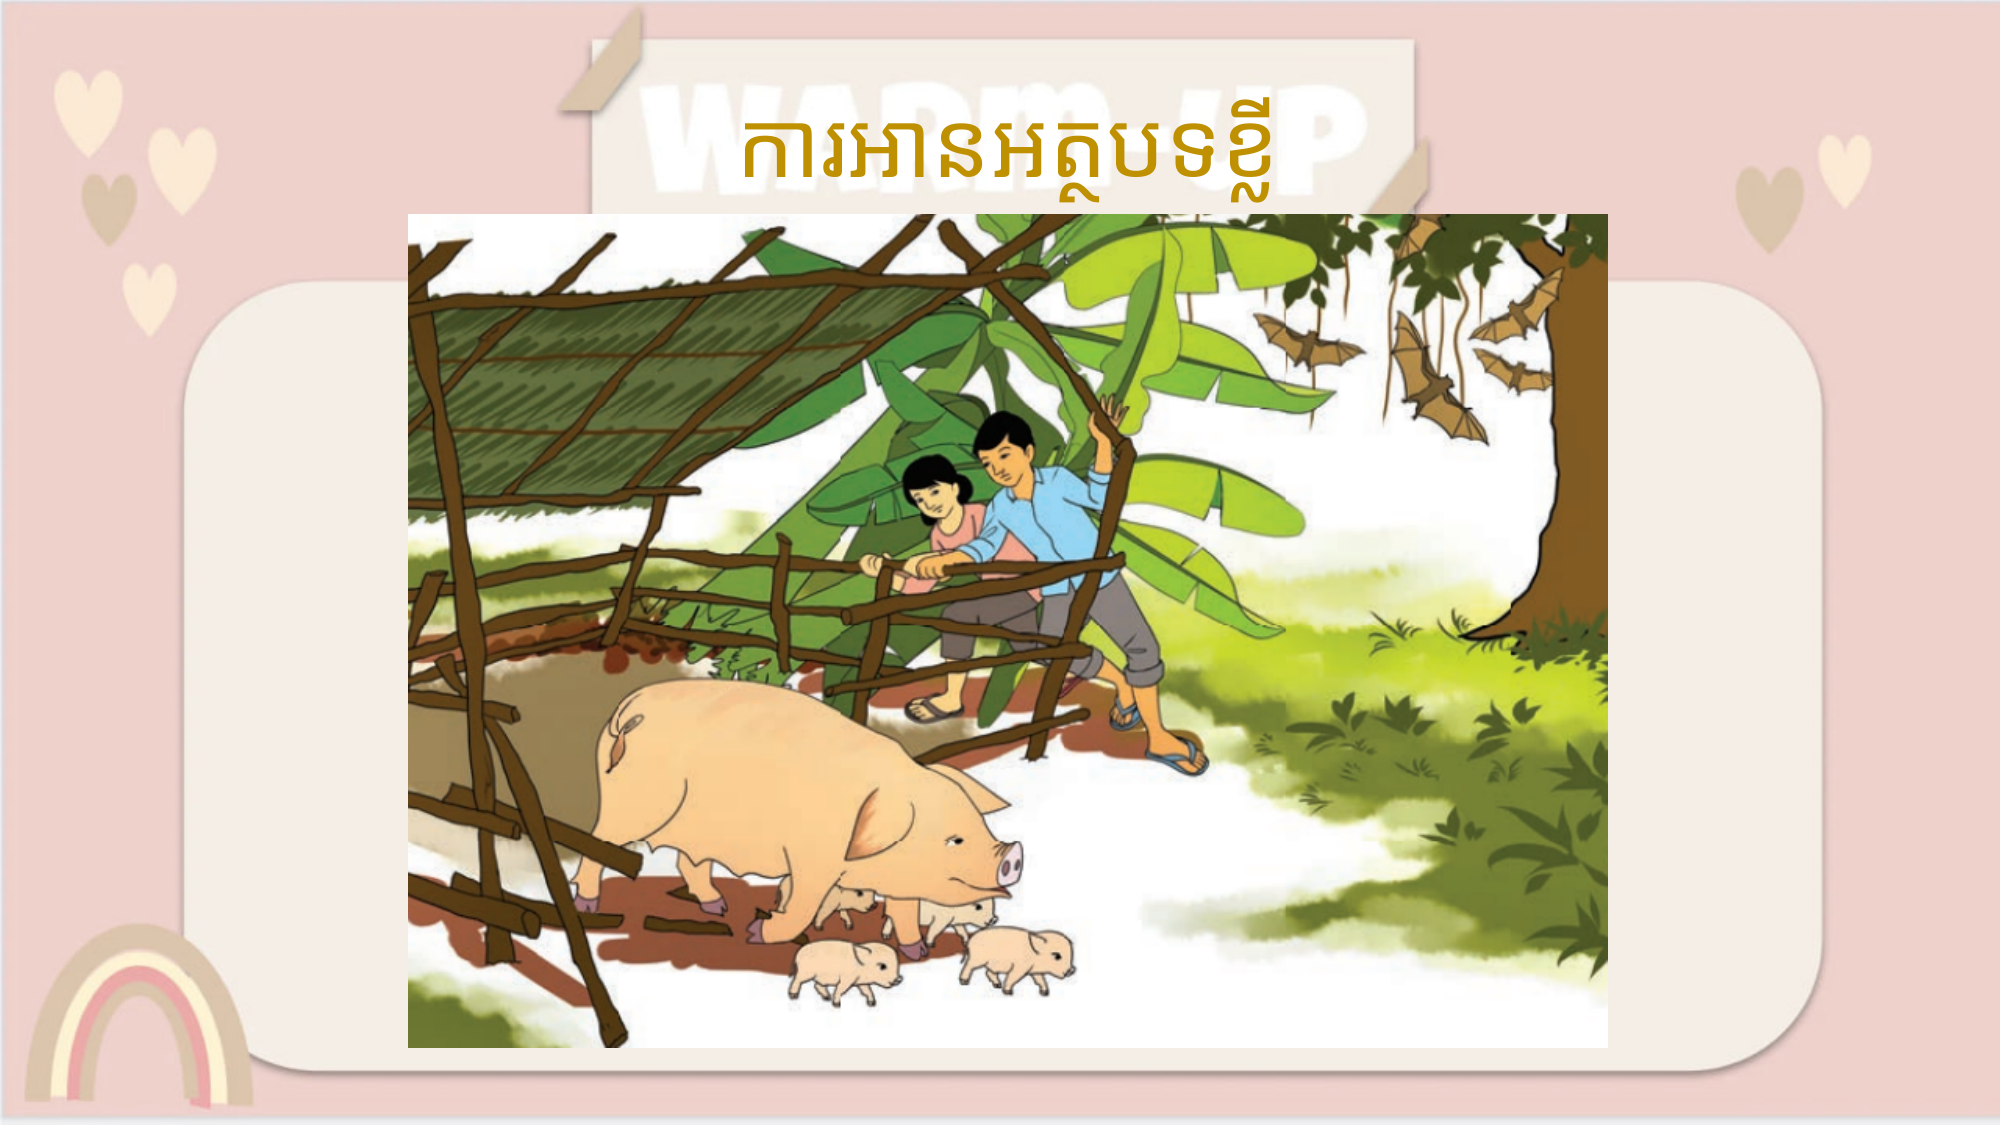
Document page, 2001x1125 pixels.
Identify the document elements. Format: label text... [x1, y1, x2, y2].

picture [407, 214, 1608, 1048]
text_box ការអានអត្ថបទខ្លី [145, 81, 1871, 215]
